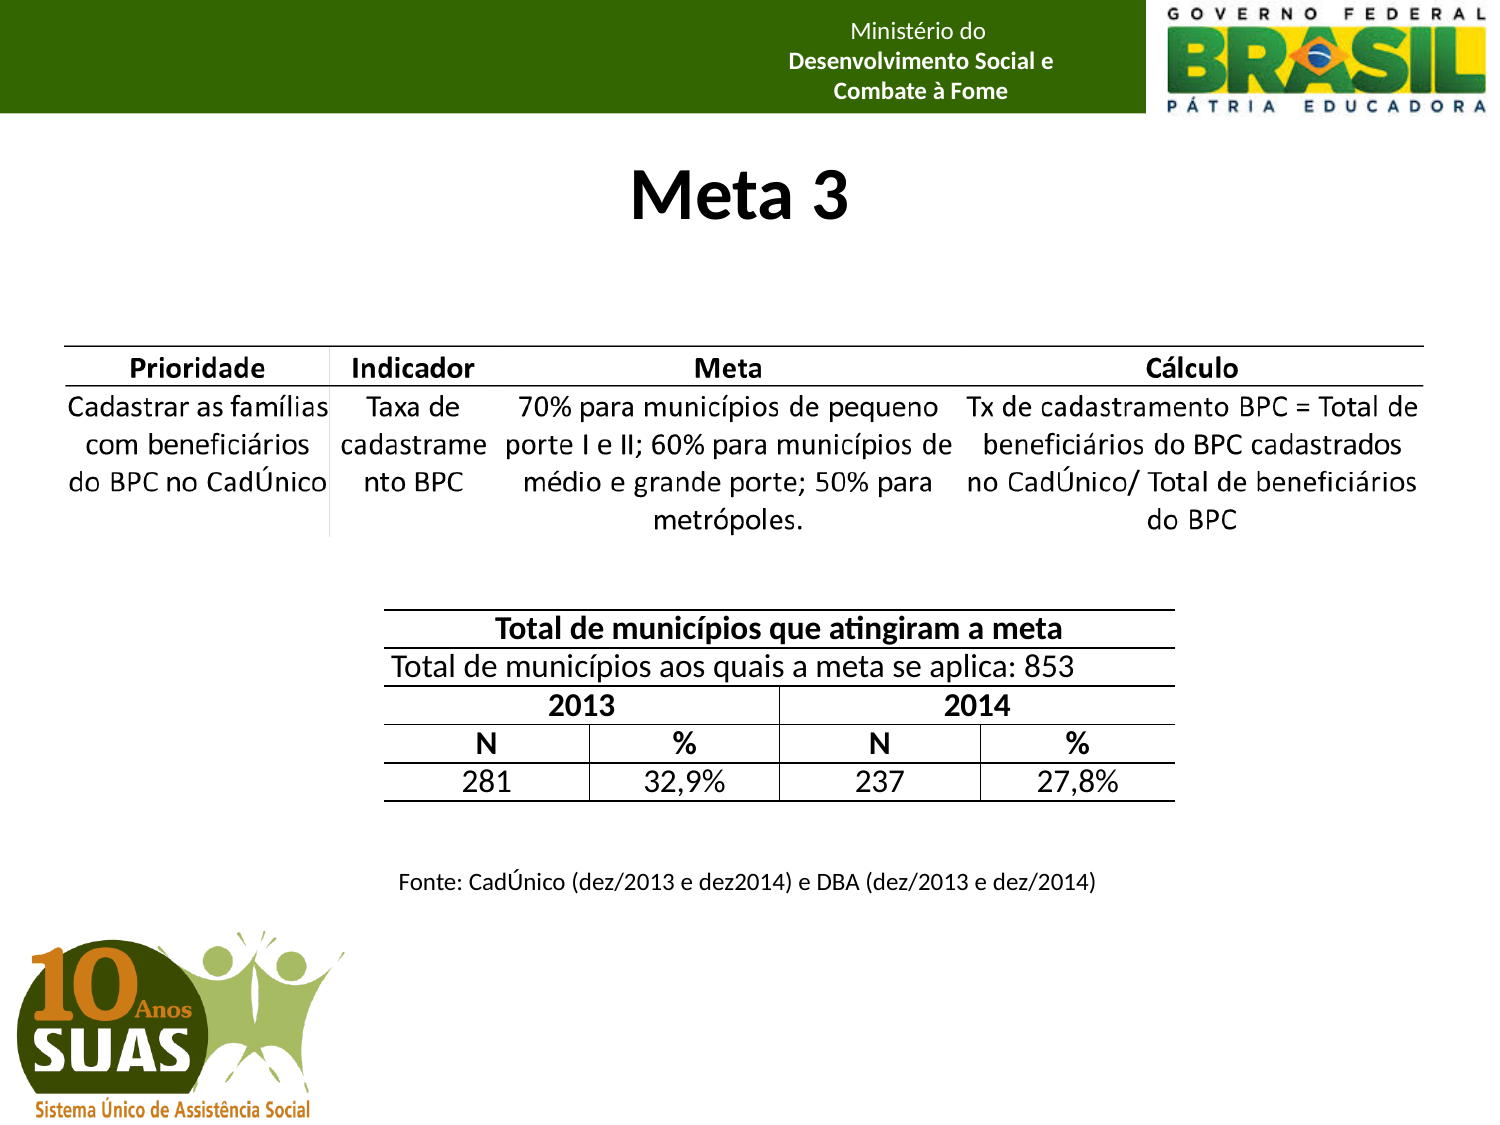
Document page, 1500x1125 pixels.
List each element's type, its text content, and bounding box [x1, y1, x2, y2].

table_header Total de municípios que atingiram a meta [384, 611, 1175, 647]
table_cell 2014 [780, 687, 1175, 724]
picture [0, 920, 361, 1125]
table_cell Total de municípios aos quais a meta se aplica: 853 [384, 649, 1175, 685]
table_cell 27,8% [981, 764, 1175, 800]
table_cell % [981, 725, 1175, 762]
title Meta 3 [64, 137, 1415, 325]
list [64, 337, 1424, 557]
table_cell 237 [780, 764, 980, 800]
table_cell N [384, 725, 589, 762]
table_cell N [780, 725, 980, 762]
table_cell % [590, 725, 779, 762]
picture [1146, 0, 1500, 120]
text_box Fonte: CadÚnico (dez/2013 e dez2014) e DBA (dez/2013 e dez/2014) [383, 857, 1119, 903]
table_cell 32,9% [590, 764, 779, 800]
table_cell 281 [384, 764, 589, 800]
table_cell 2013 [384, 687, 779, 724]
